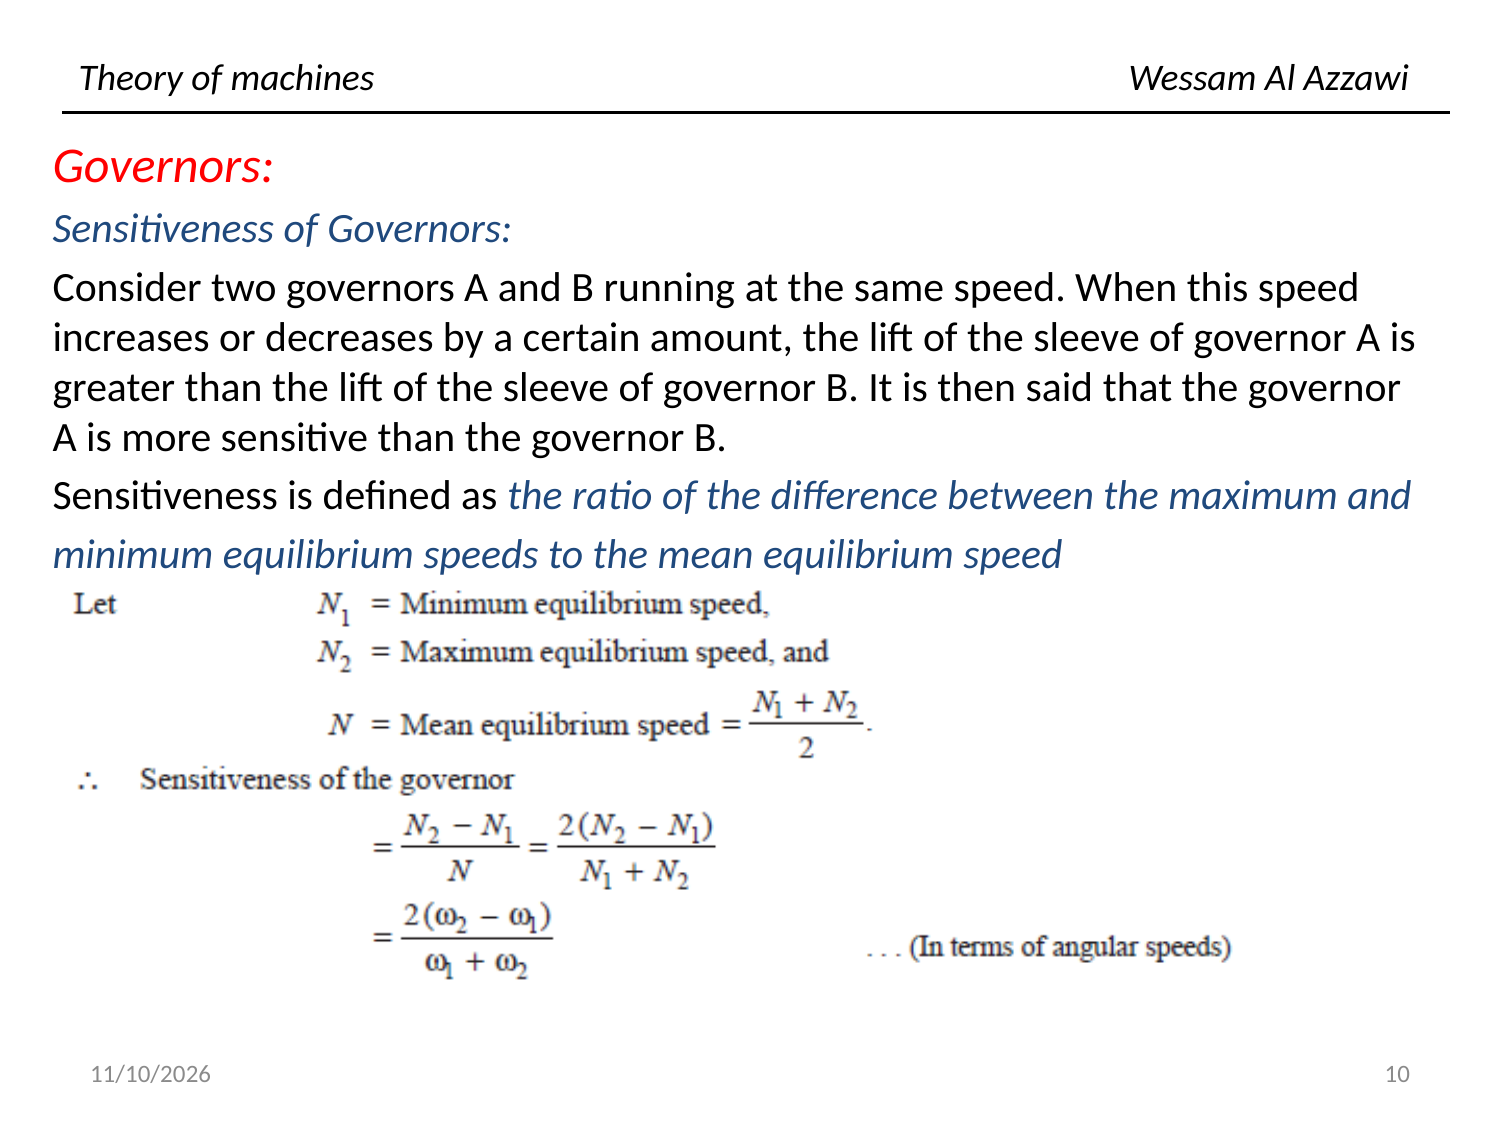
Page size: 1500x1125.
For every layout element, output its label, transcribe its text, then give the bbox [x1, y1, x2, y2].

picture [62, 585, 1241, 988]
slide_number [75, 1042, 425, 1103]
slide_number 10 [1074, 1042, 1425, 1103]
title Theory of machines Wessam Al Azzawi [24, 24, 1463, 125]
subtitle Governors: Sensitiveness of Governors: Consider two governors A and B running at the same speed. When this speed increases or decreases by a certain amount, the lift of the sleeve of governor A is greater than the lift of the sleeve of governor B. It is then said that the governor A is more sensitive than the governor B. Sensitiveness is defined as the ratio of the difference between the maximum and minimum equilibrium speeds to the mean equilibrium speed [37, 125, 1450, 1025]
